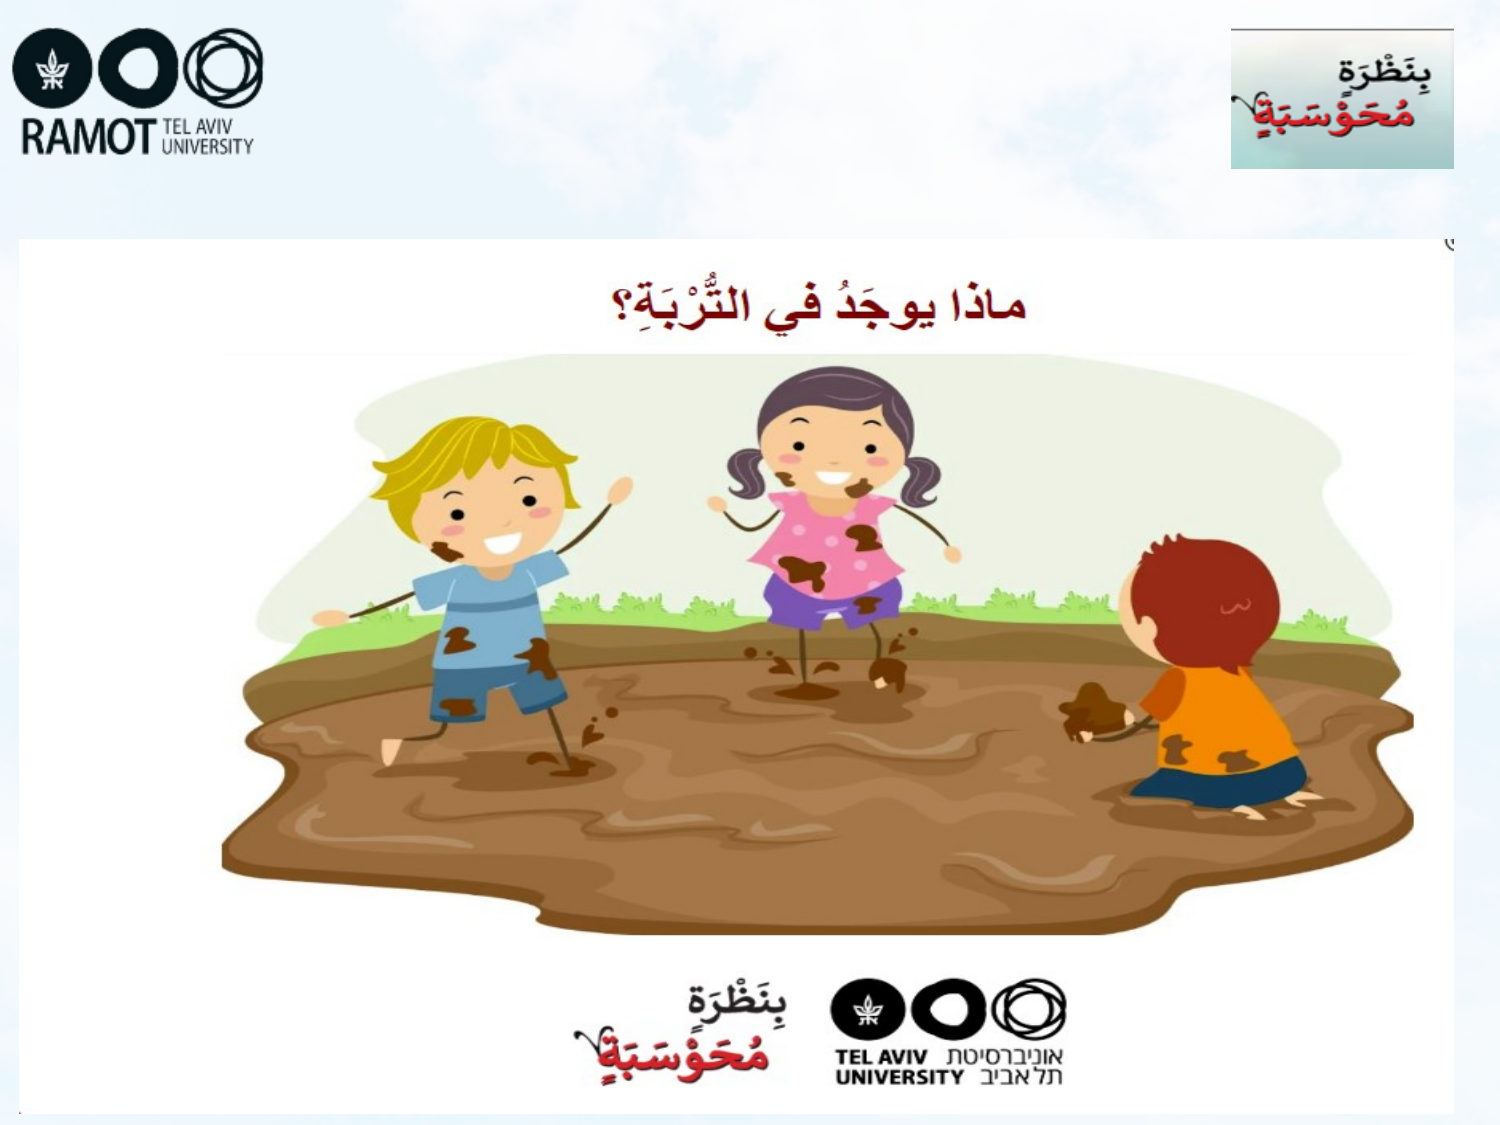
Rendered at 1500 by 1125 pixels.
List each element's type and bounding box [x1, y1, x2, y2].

picture [0, 11, 277, 169]
picture [1231, 26, 1454, 169]
picture [19, 239, 1454, 1114]
